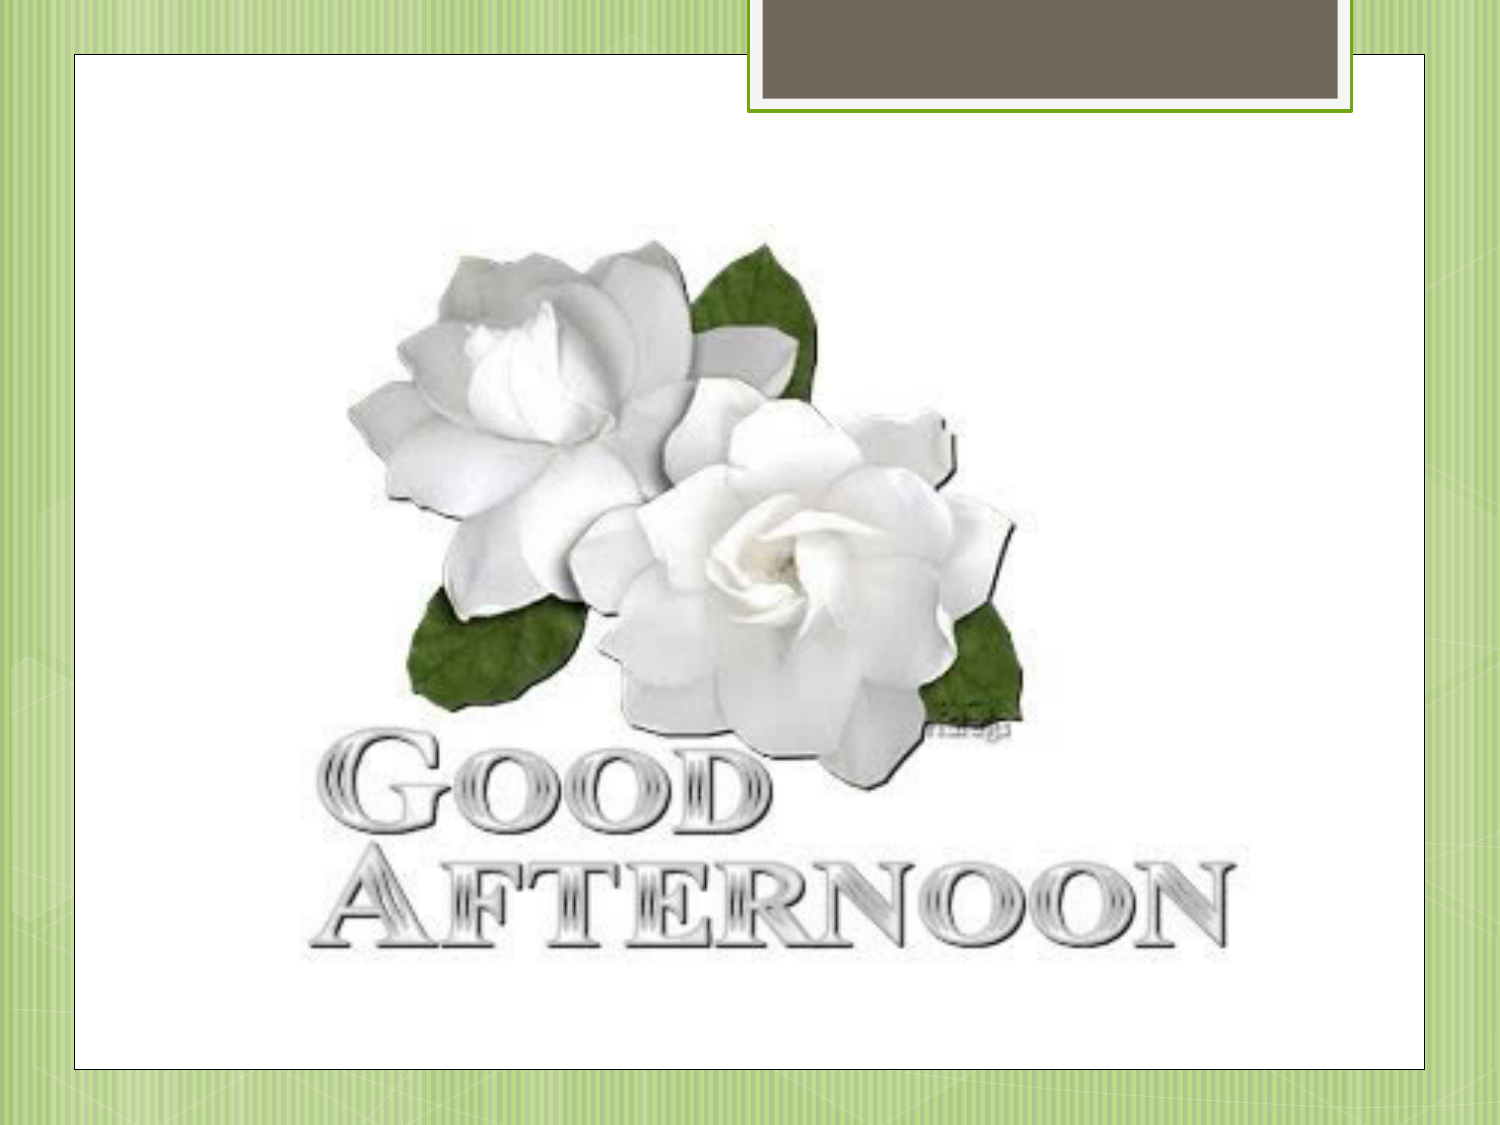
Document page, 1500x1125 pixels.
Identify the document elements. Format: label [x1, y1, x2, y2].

picture [299, 224, 1251, 970]
